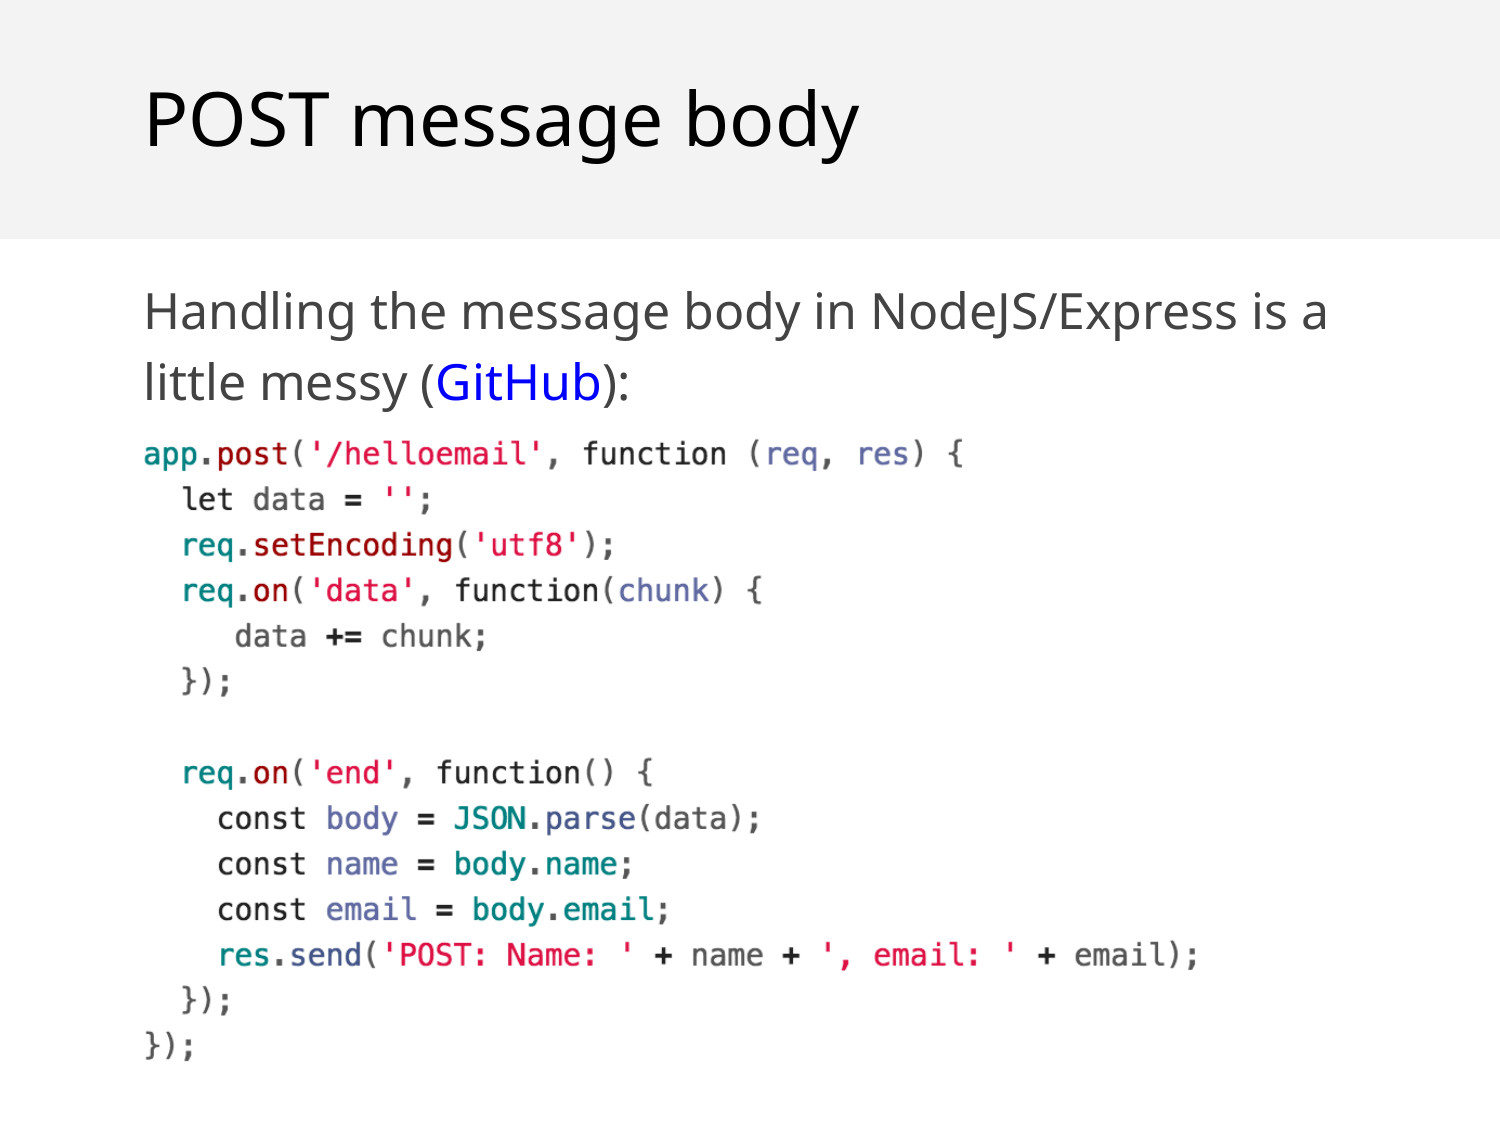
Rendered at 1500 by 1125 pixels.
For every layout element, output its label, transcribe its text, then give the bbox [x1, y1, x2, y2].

picture [128, 432, 1222, 1085]
text_box Handling the message body in NodeJS/Express is a little messy (GitHub): [128, 255, 1372, 450]
text_box POST message body [128, 56, 1372, 183]
